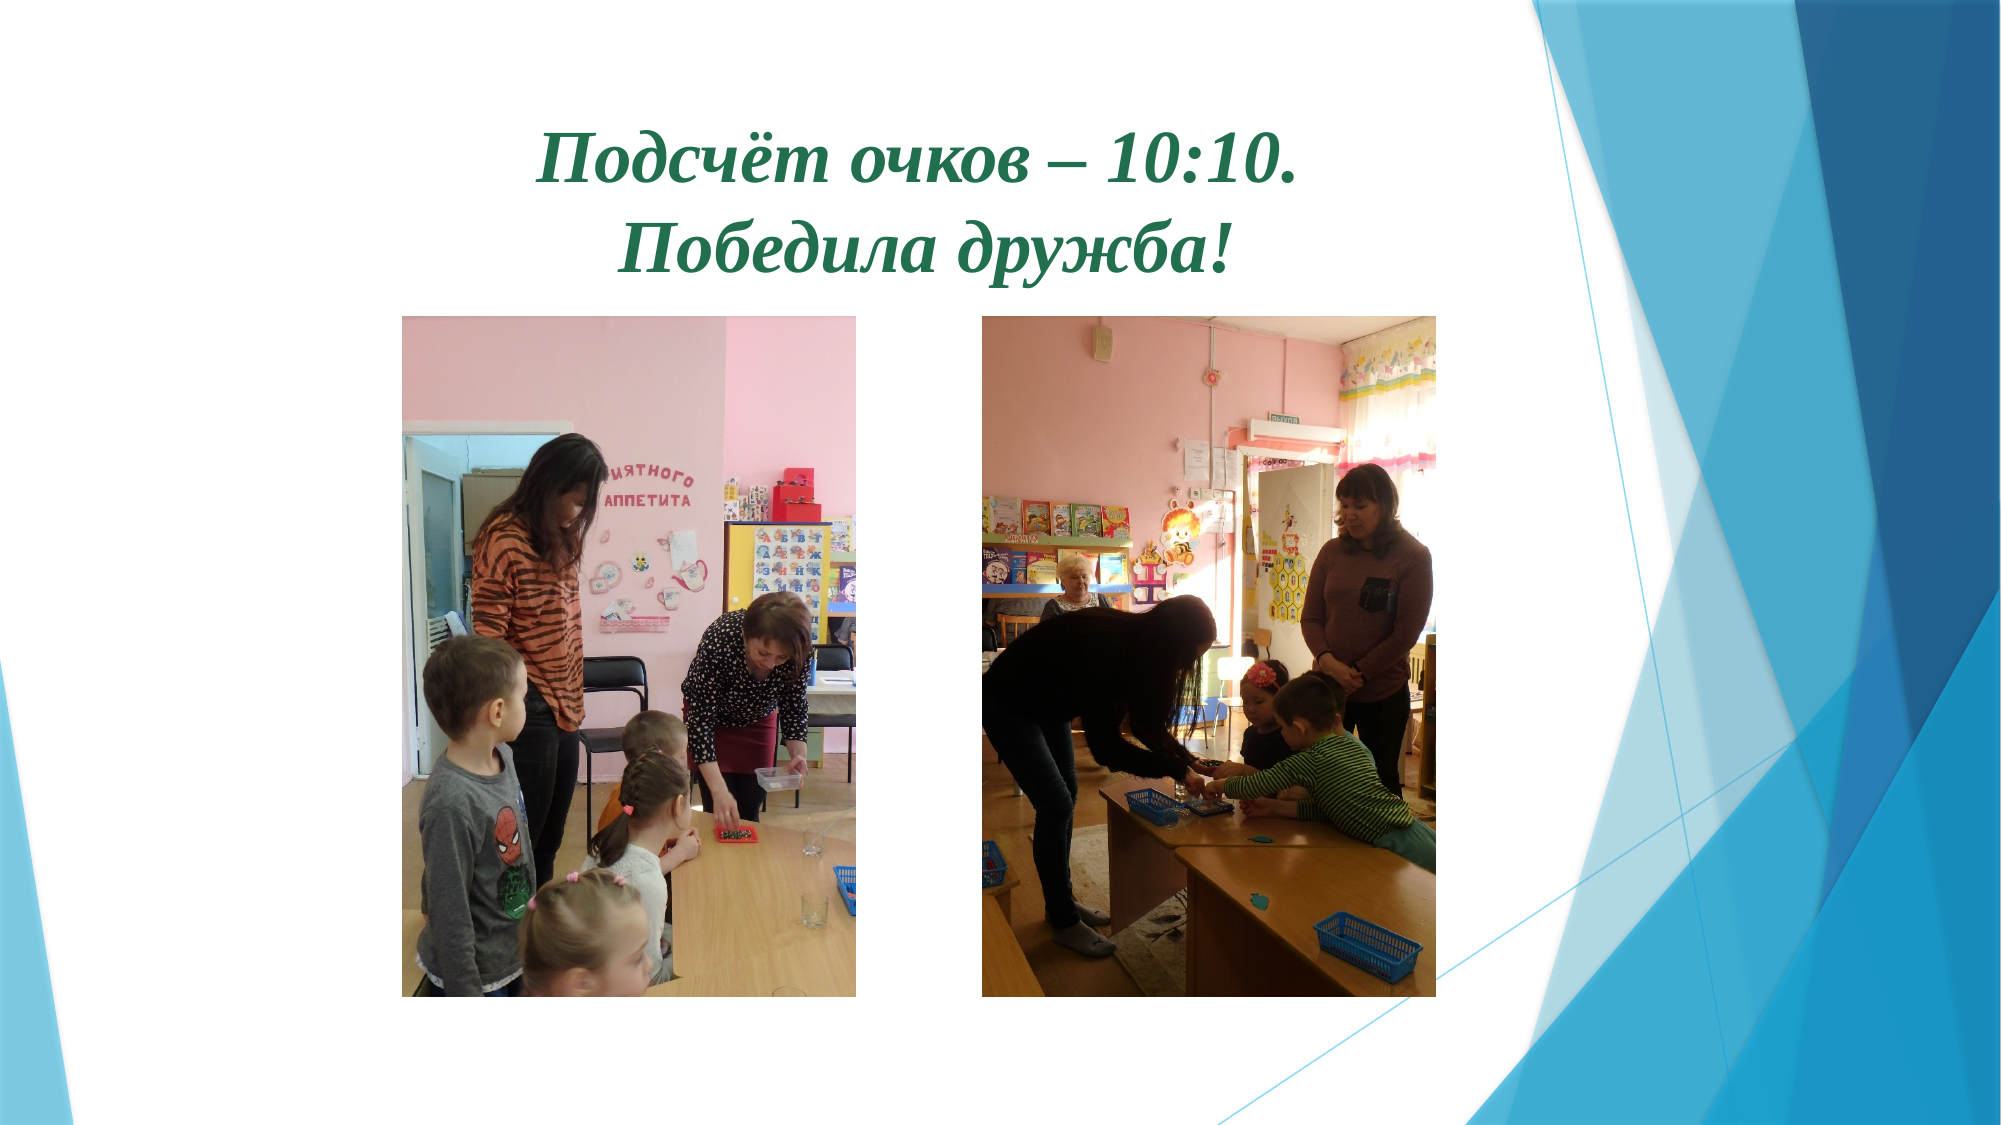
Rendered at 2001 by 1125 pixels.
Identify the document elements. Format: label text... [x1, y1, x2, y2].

picture [401, 316, 856, 997]
title Подсчёт очков – 10:10. Победила дружба! [235, 99, 1621, 317]
picture [981, 316, 1436, 997]
